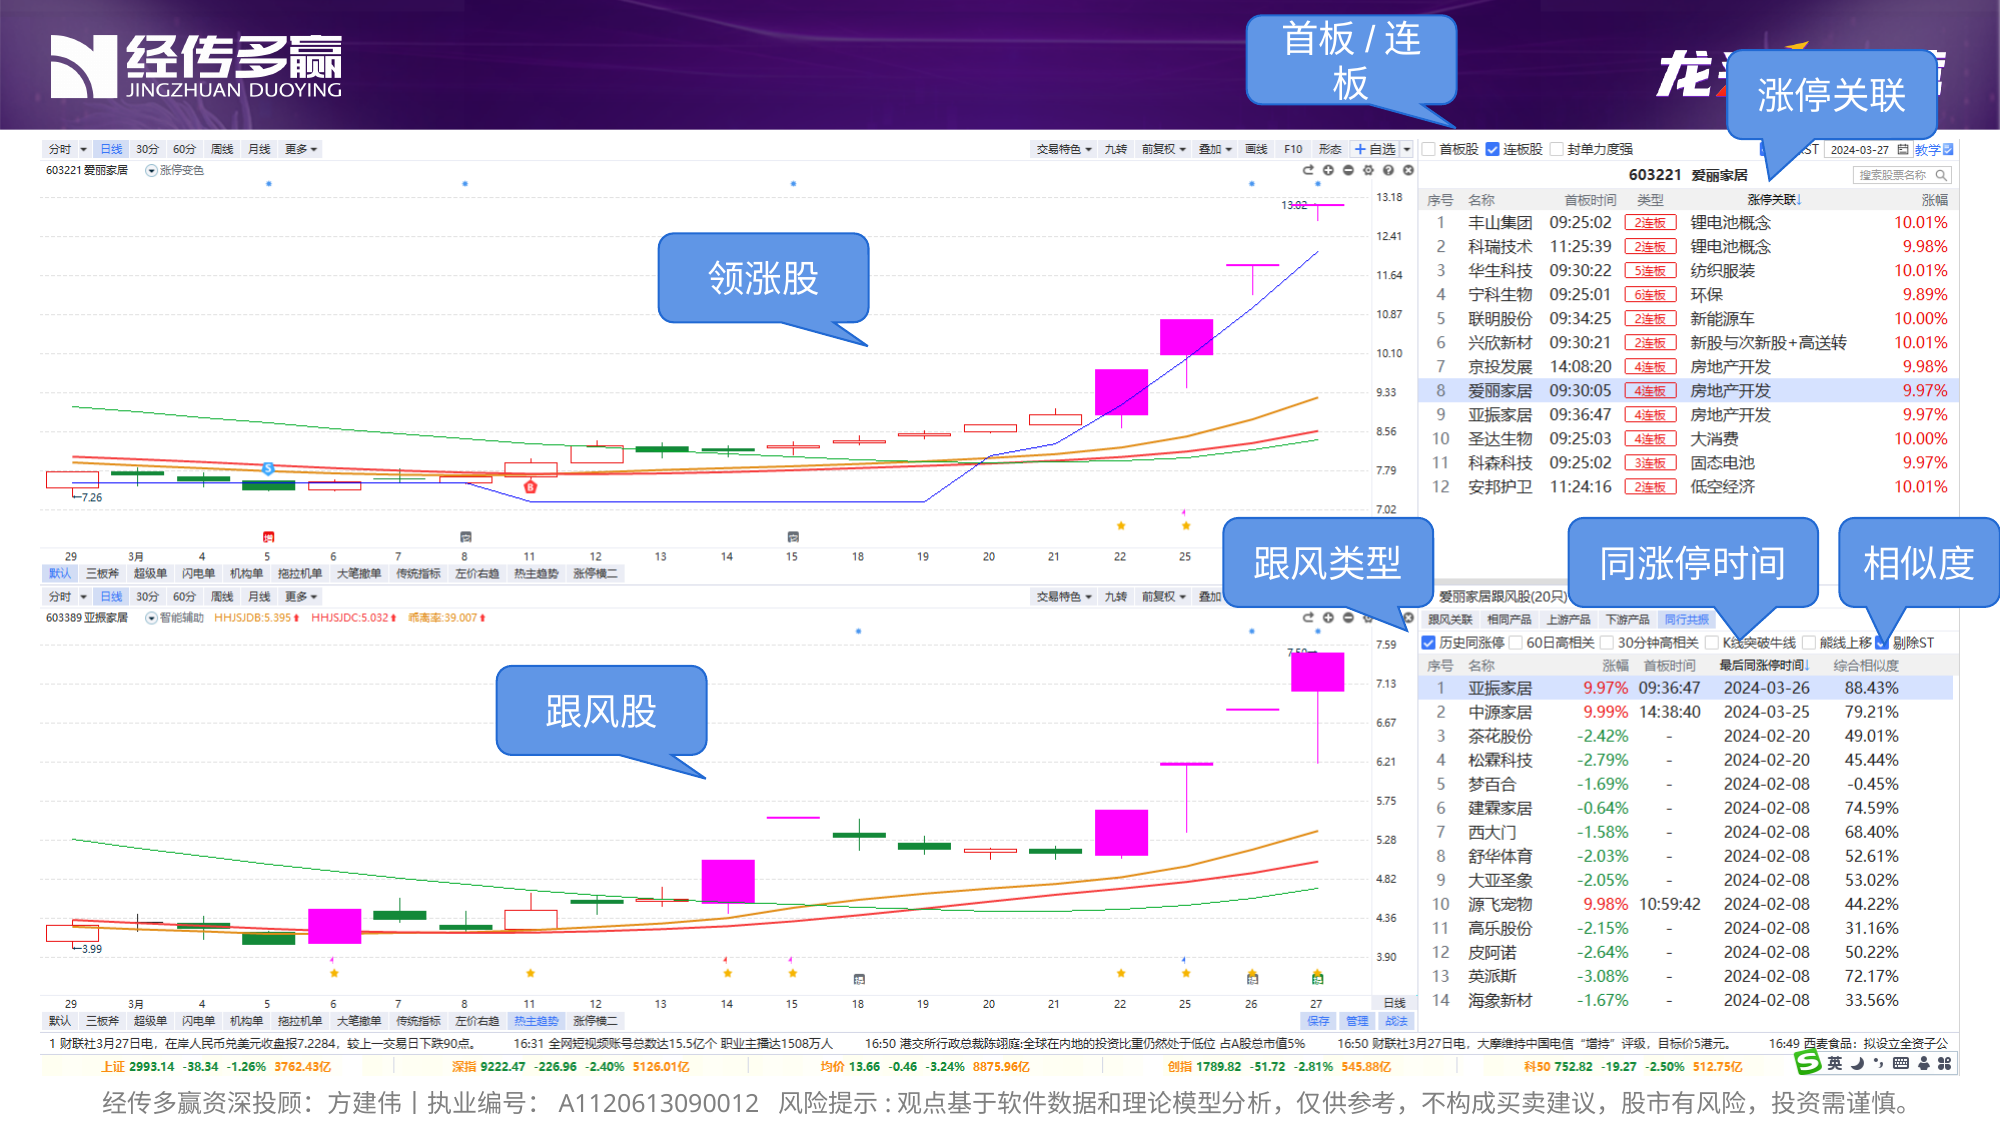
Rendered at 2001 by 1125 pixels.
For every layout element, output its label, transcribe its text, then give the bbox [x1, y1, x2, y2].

text_box 首板/连板 [1245, 14, 1458, 130]
text_box 涨停关联 [1726, 49, 1939, 139]
picture [0, 0, 2000, 129]
picture [40, 139, 1960, 1076]
text_box 相似度 [1960, 516, 2000, 608]
